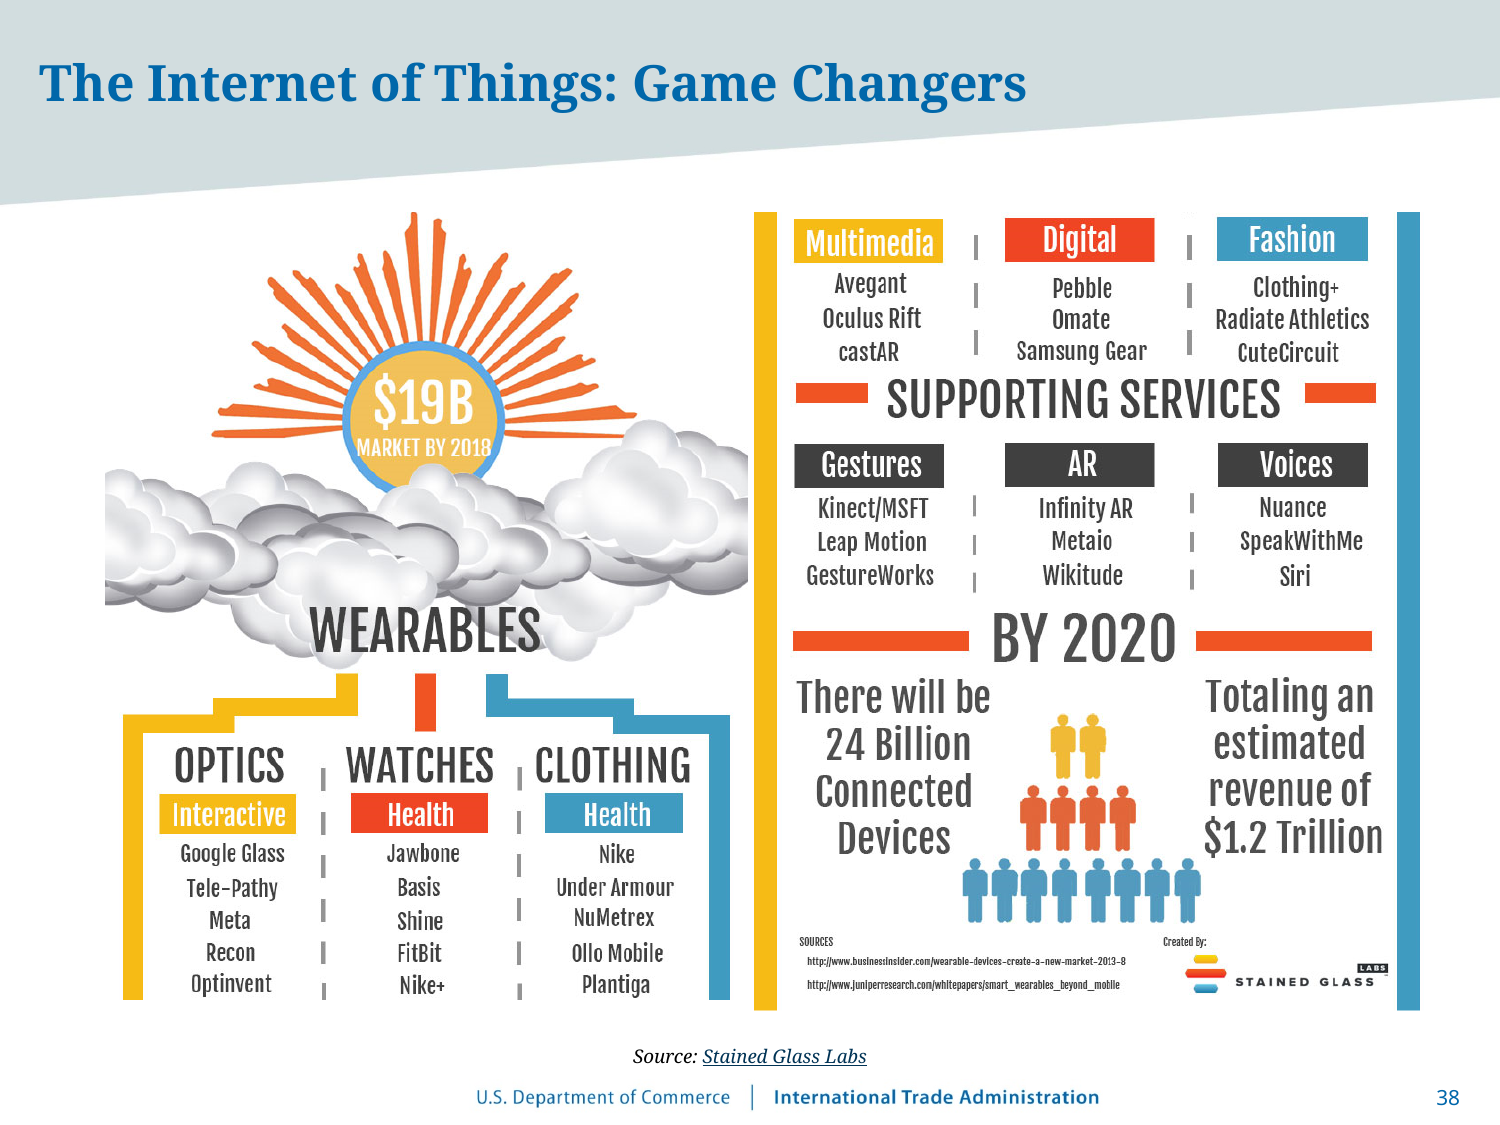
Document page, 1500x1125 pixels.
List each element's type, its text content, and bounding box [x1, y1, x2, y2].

text_box Source: Stained Glass Labs [218, 1037, 1282, 1078]
picture [0, 0, 1500, 1125]
slide_number 38 [1299, 1076, 1476, 1125]
title The Internet of Things: Game Changers [24, 24, 1213, 138]
